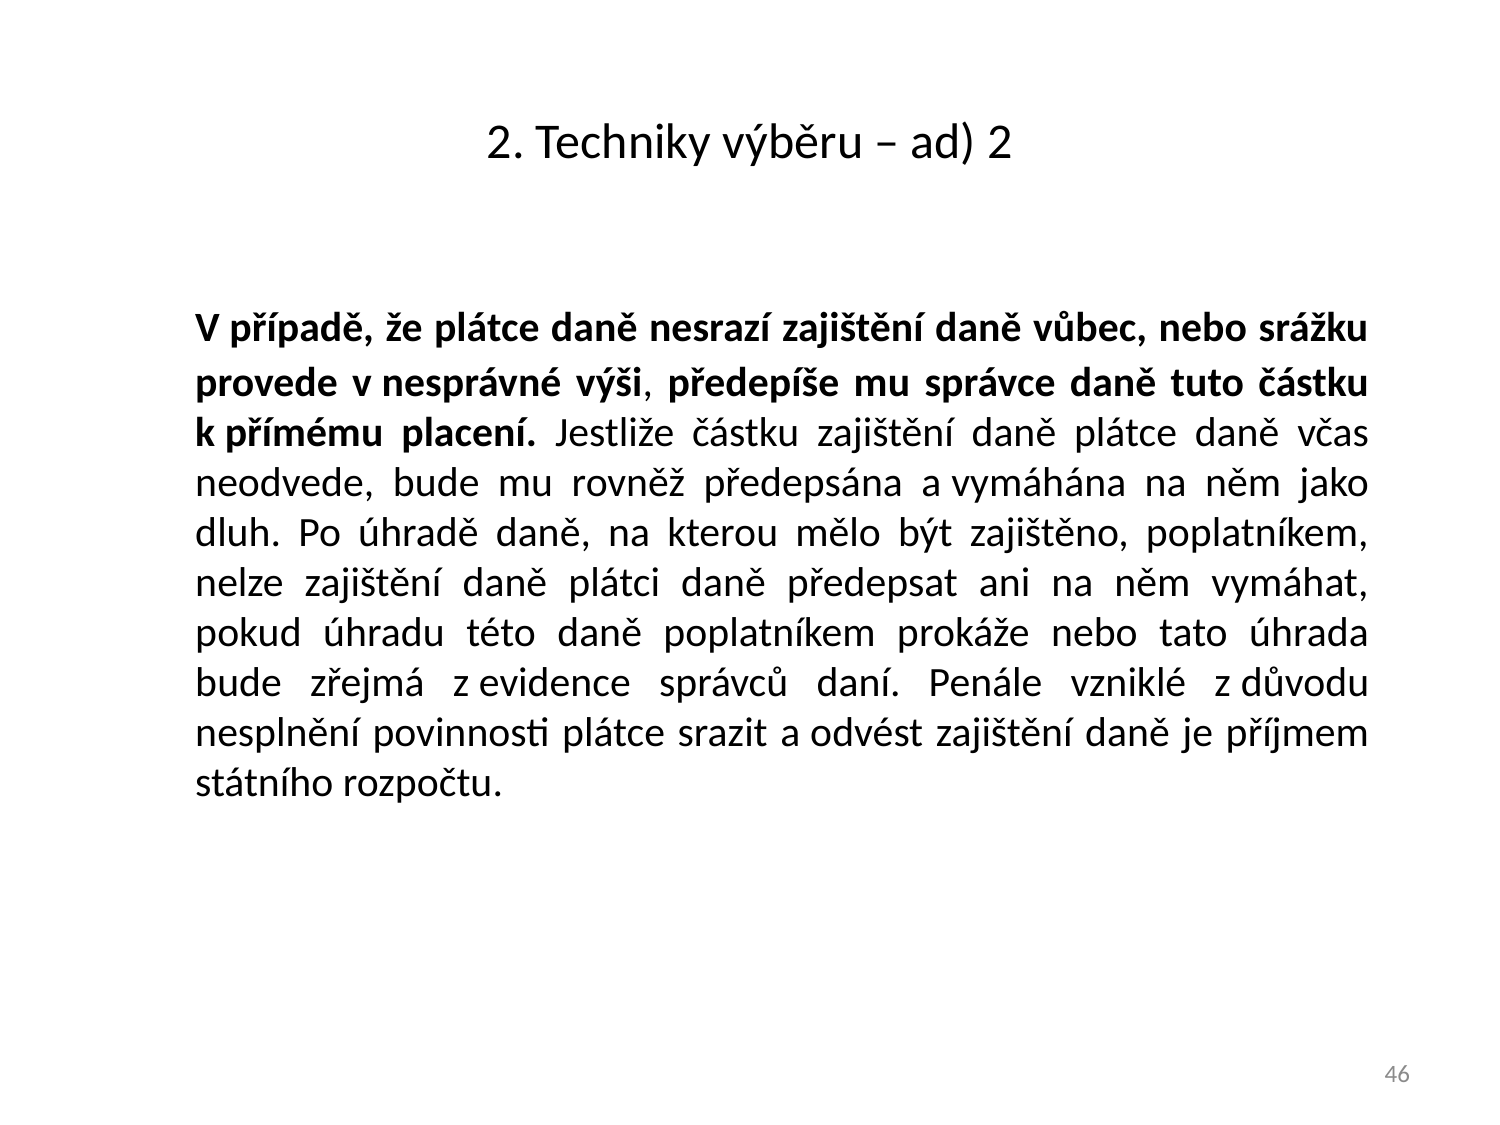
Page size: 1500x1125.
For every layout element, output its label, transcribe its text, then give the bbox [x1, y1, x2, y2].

list V případě, že plátce daně nesrazí zajištění daně vůbec, nebo srážku provede v nesprávné výši, předepíše mu správce daně tuto částku k přímému placení. Jestliže částku zajištění daně plátce daně včas neodvede, bude mu rovněž předepsána a vymáhána na něm jako dluh. Po úhradě daně, na kterou mělo být zajištěno, poplatníkem, nelze zajištění daně plátci daně předepsat ani na něm vymáhat, pokud úhradu této daně poplatníkem prokáže nebo tato úhrada bude zřejmá z evidence správců daní. Penále vzniklé z důvodu nesplnění povinnosti plátce srazit a odvést zajištění daně je příjmem státního rozpočtu. [123, 267, 1385, 1040]
title 2. Techniky výběru – ad) 2 [75, 45, 1425, 233]
slide_number 46 [1074, 1042, 1425, 1103]
